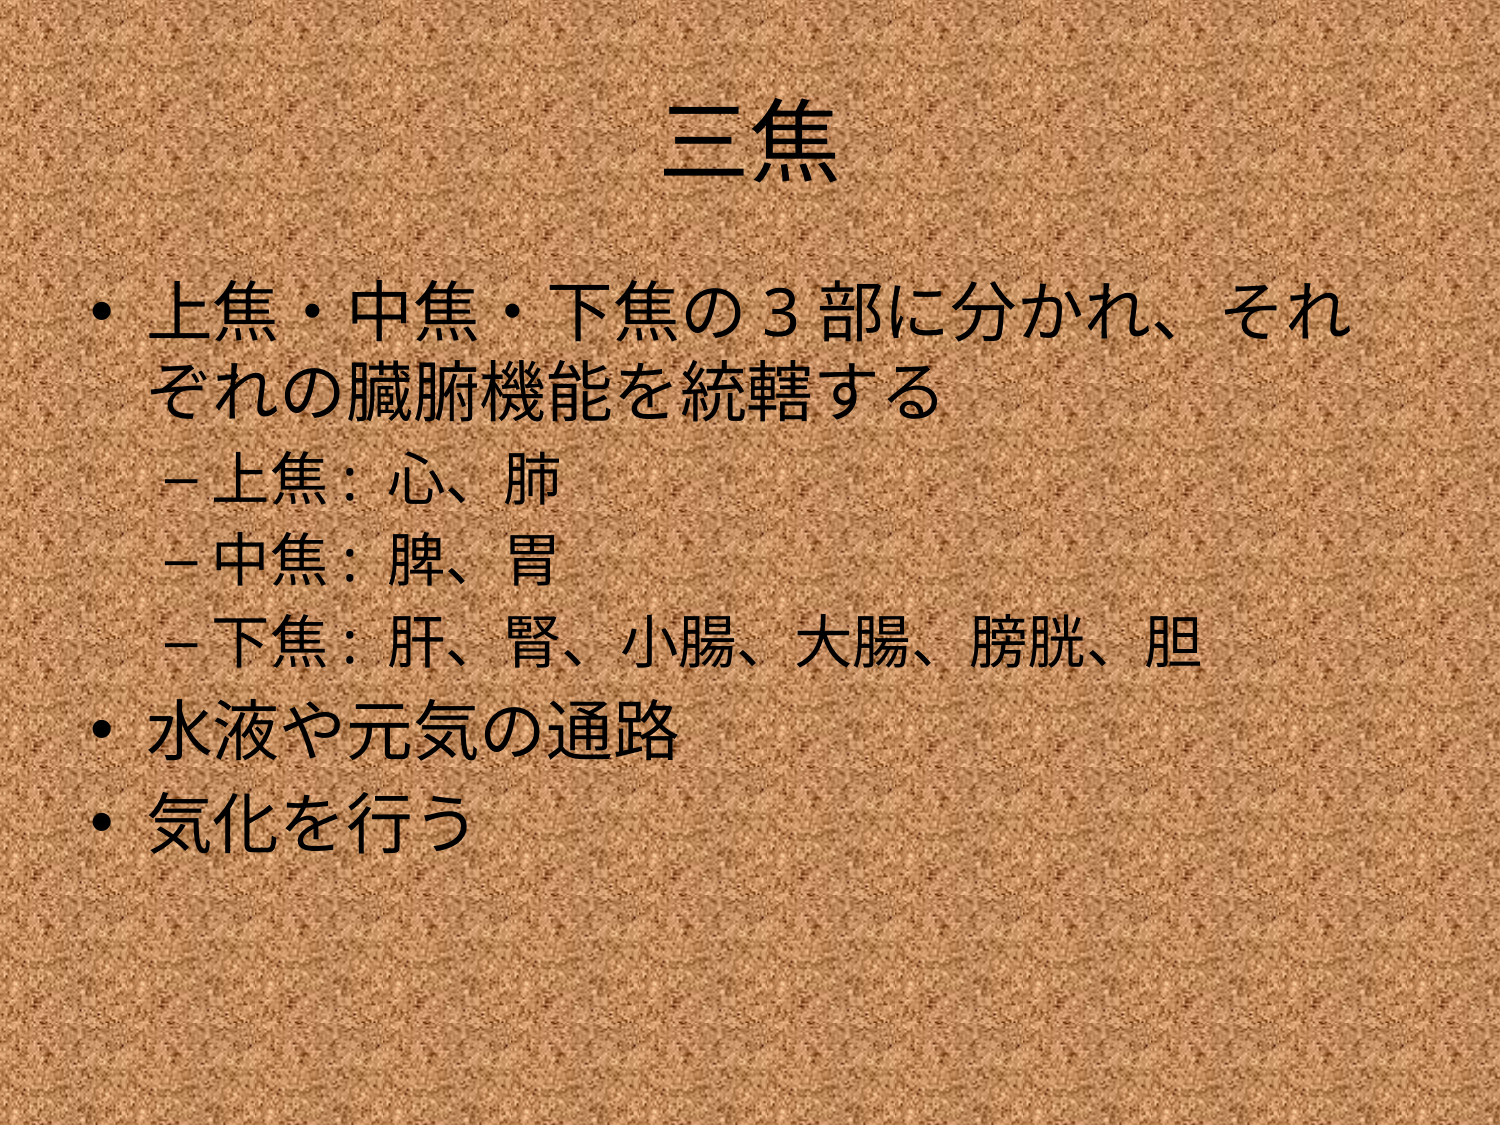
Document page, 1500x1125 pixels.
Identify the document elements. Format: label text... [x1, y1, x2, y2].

list 上焦・中焦・下焦の3部に分かれ、それぞれの臓腑機能を統轄する 上焦: 心、肺 中焦: 脾、胃 下焦: 肝、腎、小腸、大腸、膀胱、胆 水液や元気の通路 気化を行う [75, 262, 1425, 1005]
title 三焦 [75, 45, 1425, 233]
picture [0, 0, 1500, 1125]
